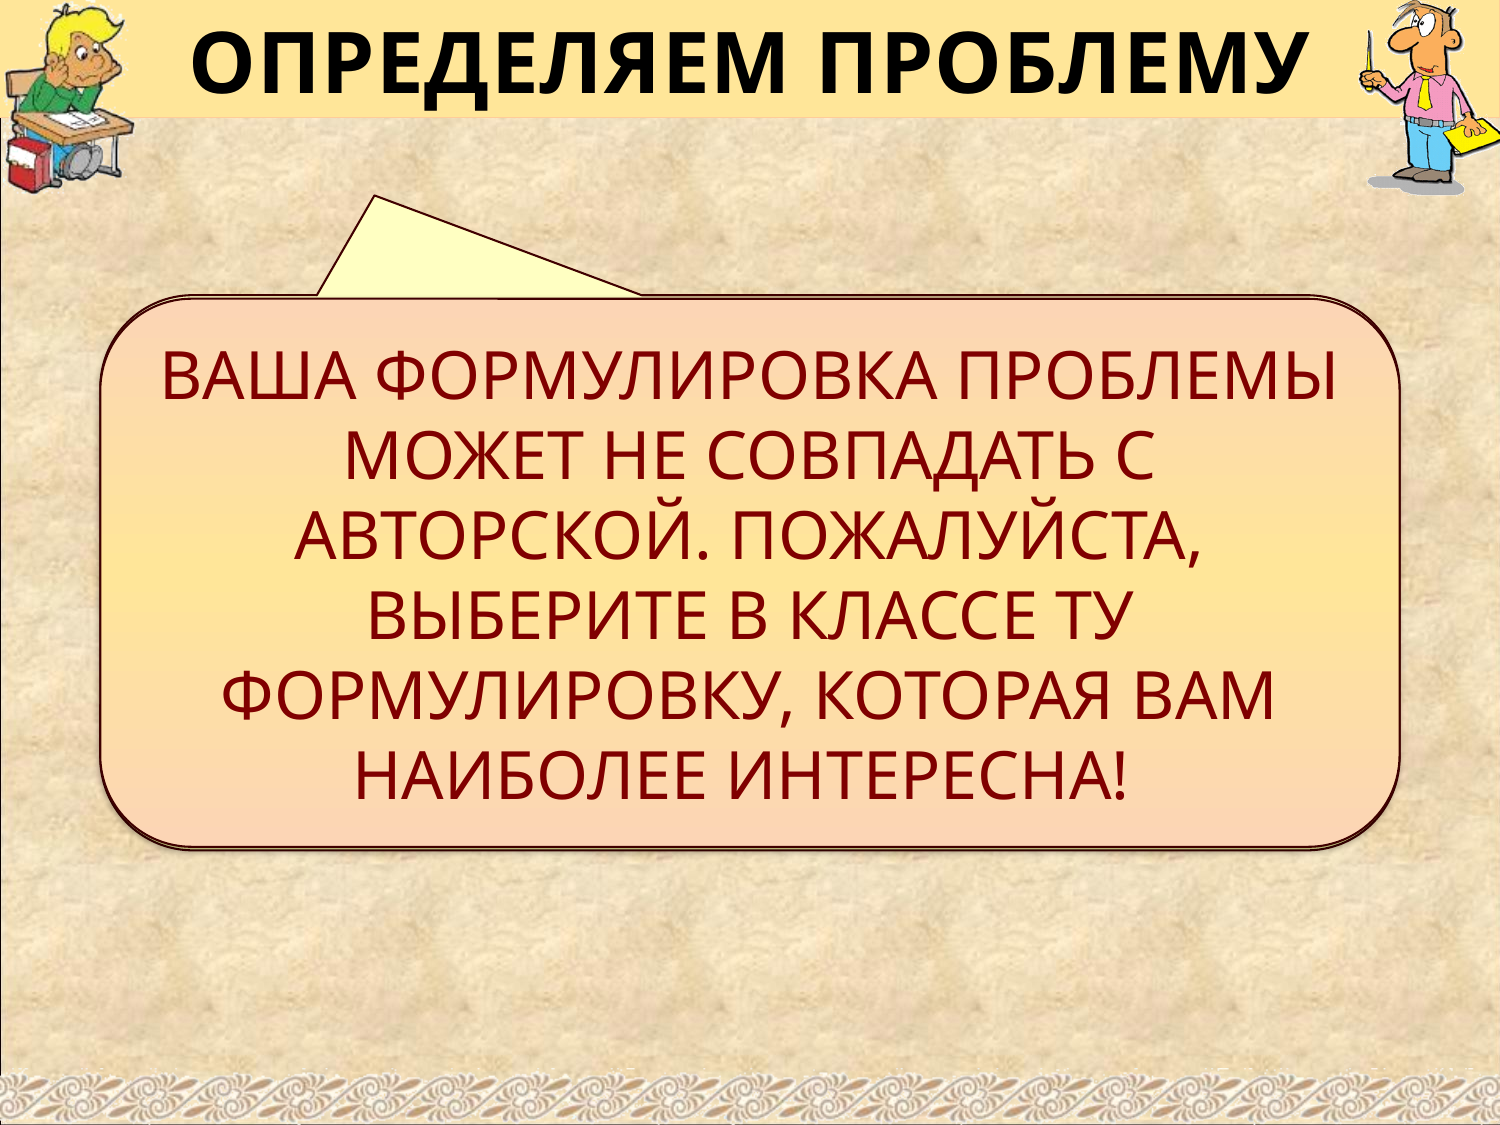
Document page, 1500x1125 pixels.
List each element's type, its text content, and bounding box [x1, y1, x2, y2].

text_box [1351, 0, 1500, 197]
text_box ПОЧЕМУ ГРЕКИ СМОГЛИ ПОБЕДИТЬ В ГРЕКО-ПЕРСИДСКИХ ВОЙНАХ? [117, 193, 1390, 341]
title ОПРЕДЕЛЯЕМ ПРОБЛЕМУ [167, 0, 1346, 119]
text_box ВАША ФОРМУЛИРОВКА ПРОБЛЕМЫ МОЖЕТ НЕ СОВПАДАТЬ С АВТОРСКОЙ. ПОЖАЛУЙСТА, ВЫБЕРИТЕ В КЛАССЕ ТУ ФОРМУЛИРОВКУ, КОТОРАЯ ВАМ НАИБОЛЕЕ ИНТЕРЕСНА! [100, 298, 1400, 847]
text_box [2, 0, 163, 197]
picture [0, 118, 1500, 1125]
